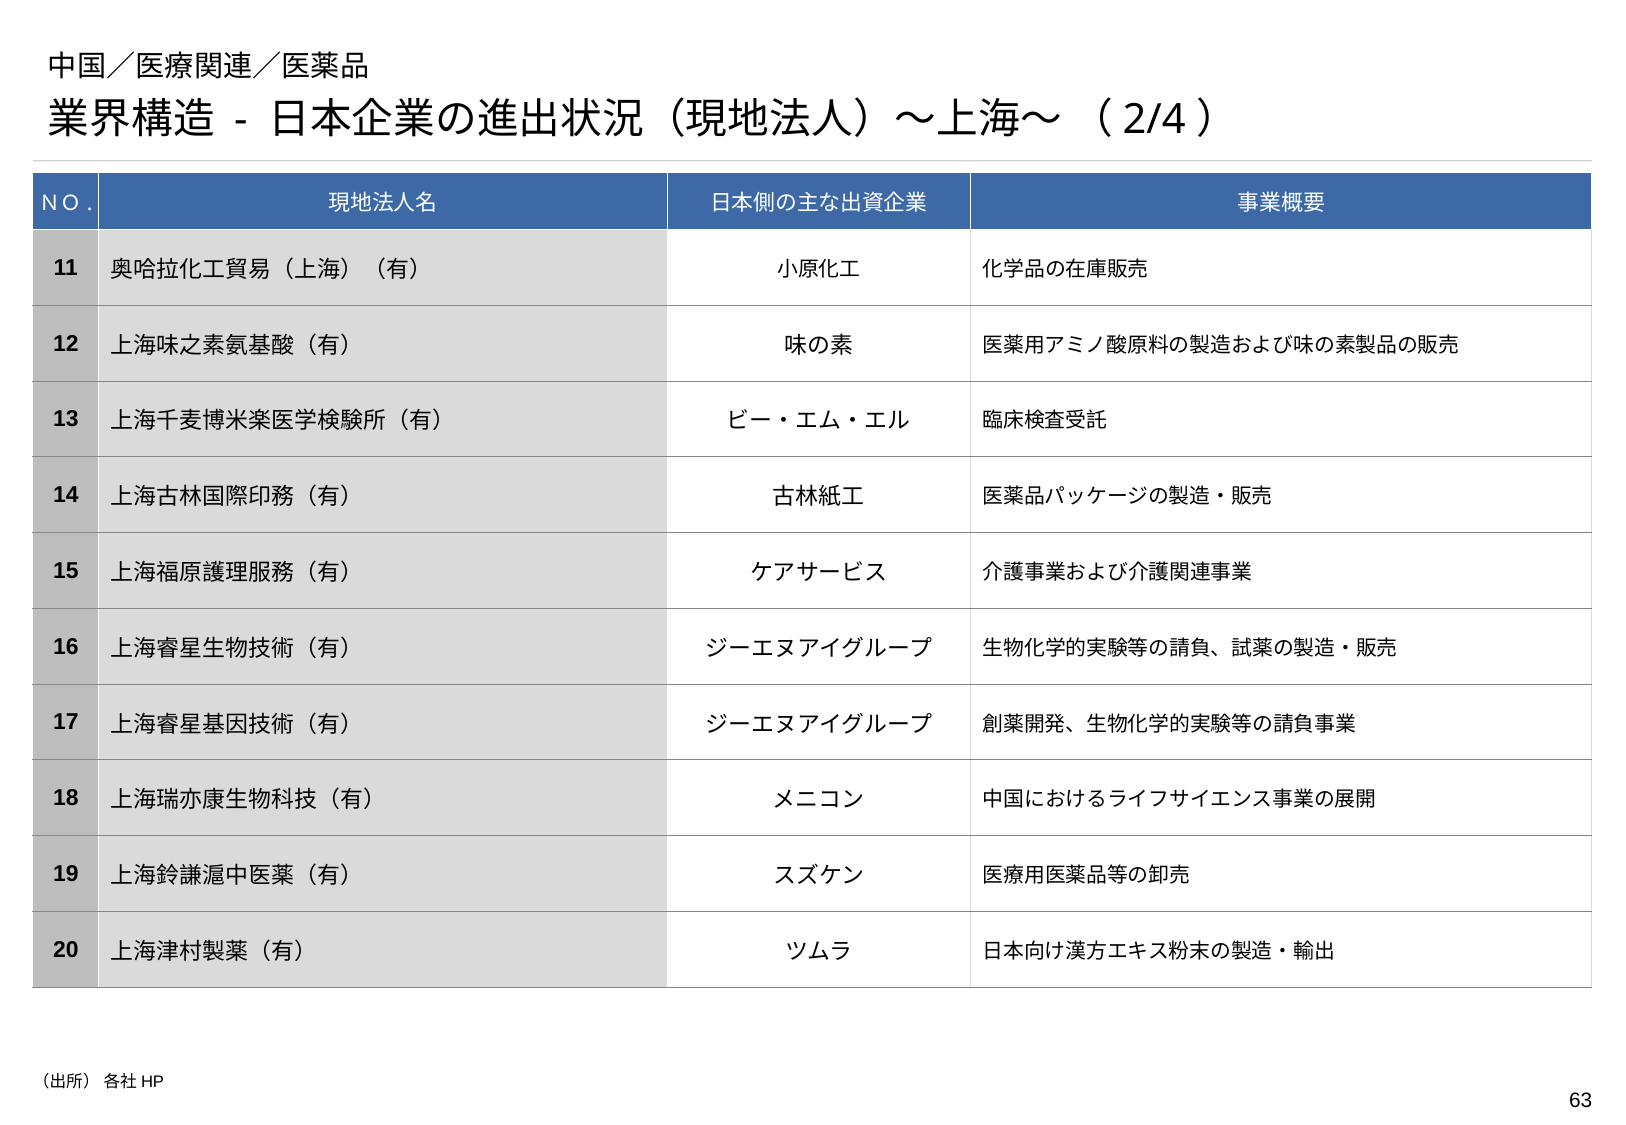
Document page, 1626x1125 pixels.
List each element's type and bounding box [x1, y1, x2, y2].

table_cell [99, 230, 667, 305]
table_cell [668, 306, 970, 381]
table_cell [668, 382, 970, 456]
table_cell [33, 230, 98, 305]
table_cell [971, 836, 1591, 911]
table_header [99, 173, 667, 229]
table_cell [971, 685, 1591, 759]
table_cell [668, 609, 970, 684]
table_header [971, 173, 1591, 229]
table_cell [99, 533, 667, 608]
table_cell [33, 836, 98, 911]
table_cell [971, 306, 1591, 381]
table_cell [668, 760, 970, 835]
table_cell [33, 382, 98, 456]
table_cell [99, 609, 667, 684]
table_cell [99, 836, 667, 911]
table_cell [33, 685, 98, 759]
table_cell [33, 533, 98, 608]
table_cell [33, 457, 98, 532]
table_header [33, 173, 98, 229]
table_cell [99, 457, 667, 532]
table_cell [971, 609, 1591, 684]
table_cell [668, 533, 970, 608]
table_cell [971, 760, 1591, 835]
table_cell [668, 230, 970, 305]
table_cell [33, 912, 98, 987]
table_cell [971, 533, 1591, 608]
table_cell [33, 306, 98, 381]
table_cell [99, 912, 667, 987]
table_cell [99, 760, 667, 835]
table_cell [971, 912, 1591, 987]
table_cell [33, 760, 98, 835]
table_cell [33, 609, 98, 684]
list [32, 0, 1593, 149]
table_cell [668, 685, 970, 759]
table_cell [668, 457, 970, 532]
table_cell [99, 685, 667, 759]
table_cell [668, 836, 970, 911]
table_cell [971, 457, 1591, 532]
table_header [668, 173, 970, 229]
table_cell [971, 382, 1591, 456]
text_box [32, 1070, 1451, 1094]
table_cell [99, 306, 667, 381]
table_cell [99, 382, 667, 456]
table_cell [668, 912, 970, 987]
table_cell [971, 230, 1591, 305]
